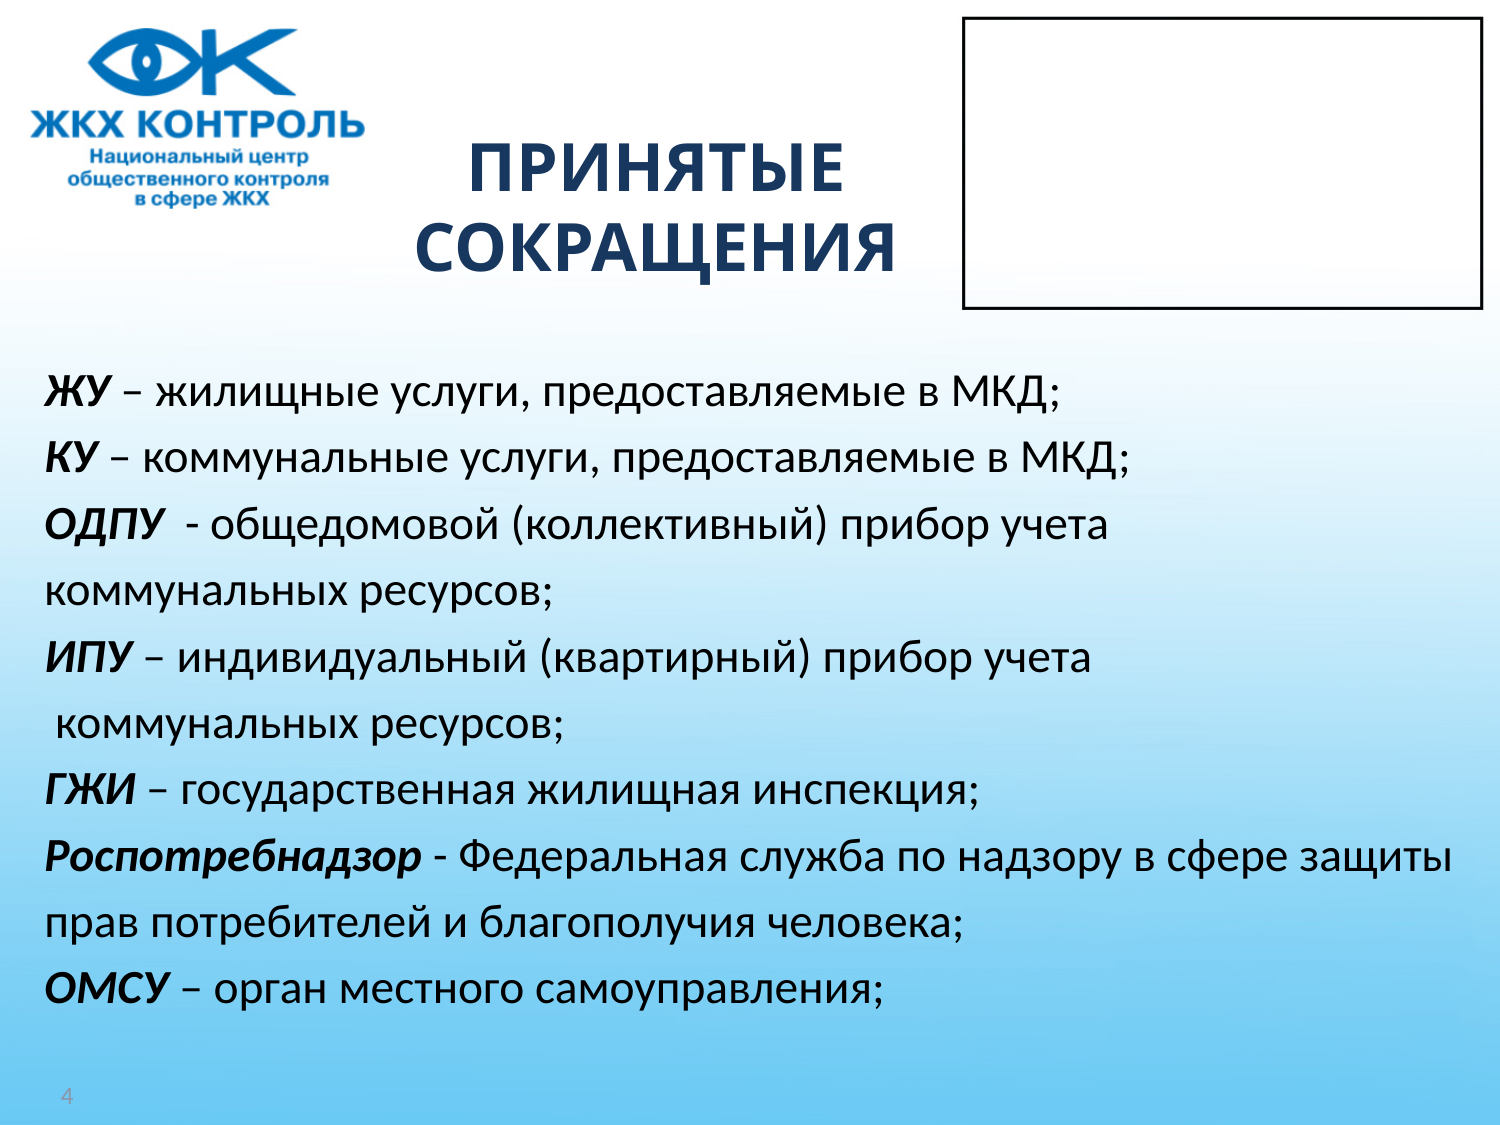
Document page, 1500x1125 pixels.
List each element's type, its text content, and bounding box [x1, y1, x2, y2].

picture [0, 0, 1500, 1125]
list ЖУ – жилищные услуги, предоставляемые в МКД; КУ – коммунальные услуги, предоставляемые в МКД; ОДПУ - общедомовой (коллективный) прибор учета коммунальных ресурсов; ИПУ – индивидуальный (квартирный) прибор учета коммунальных ресурсов; ГЖИ – государственная жилищная инспекция; Роспотребнадзор - Федеральная служба по надзору в сфере защиты прав потребителей и благополучия человека; ОМСУ – орган местного самоуправления; [29, 351, 1483, 1067]
slide_number 4 [17, 1065, 89, 1125]
title ПРИНЯТЫЕ СОКРАЩЕНИЯ [339, 105, 973, 305]
